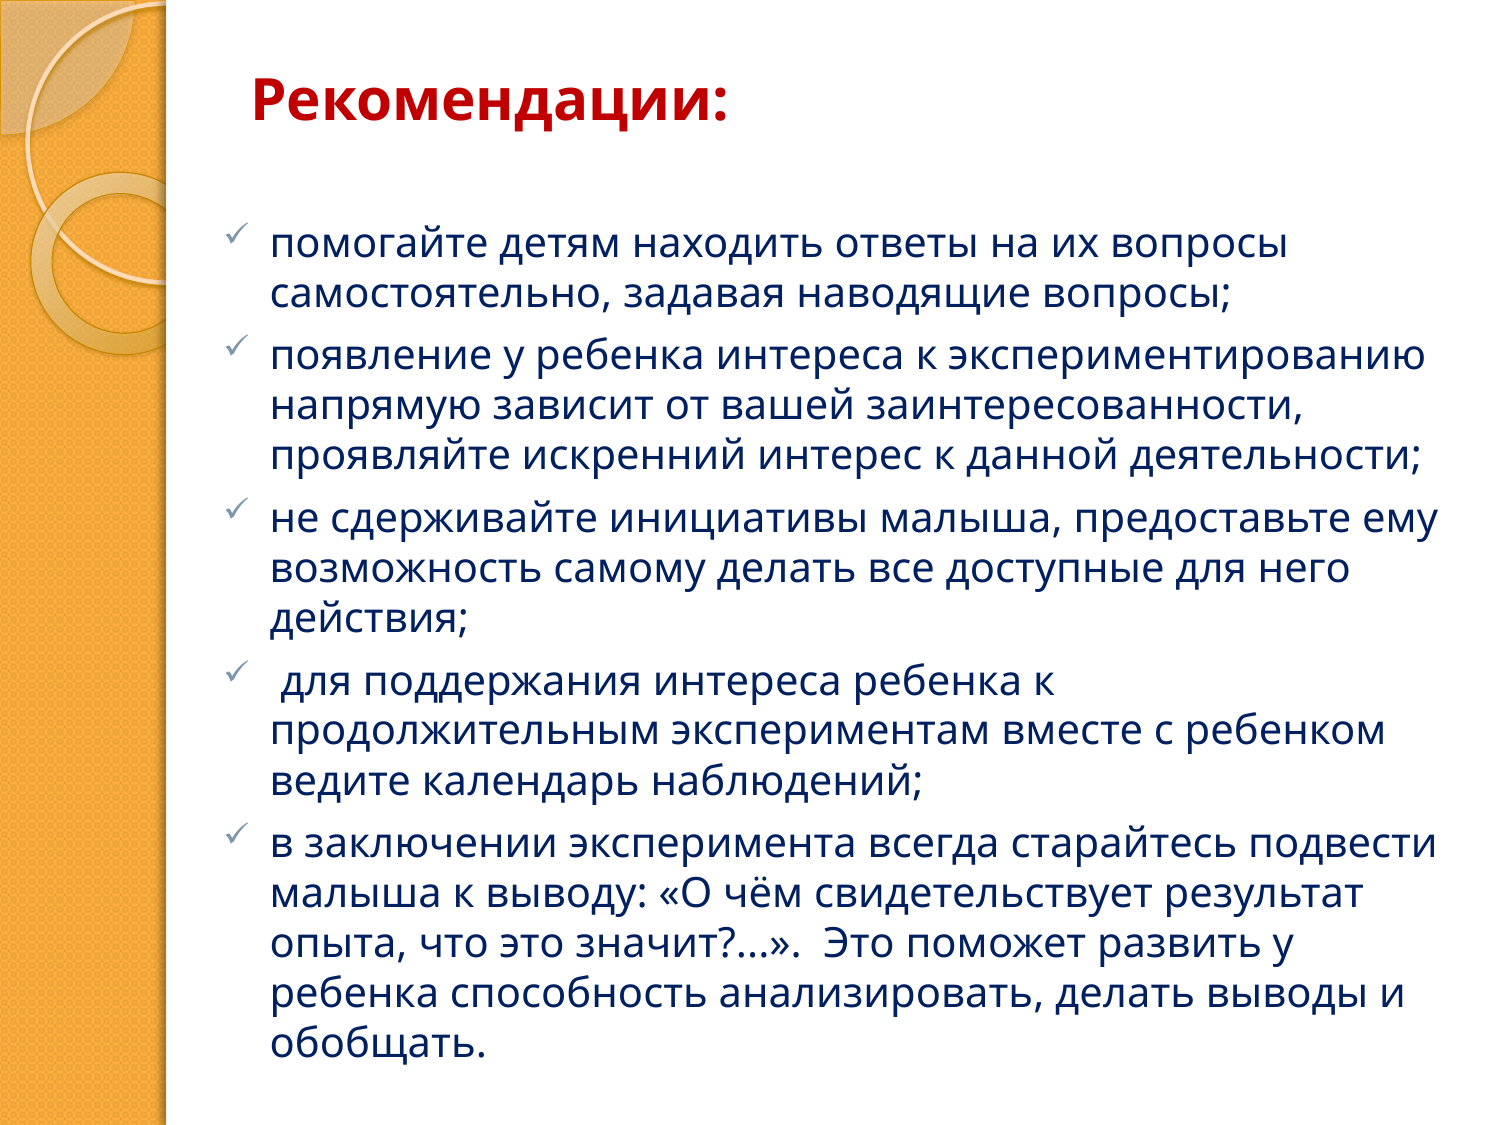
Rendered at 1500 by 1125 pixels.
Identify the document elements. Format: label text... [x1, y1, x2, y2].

list помогайте детям находить ответы на их вопросы самостоятельно, задавая наводящие вопросы; появление у ребенка интереса к экспериментированию напрямую зависит от вашей заинтересованности, проявляйте искренний интерес к данной деятельности; не сдерживайте инициативы малыша, предоставьте ему возможность самому делать все доступные для него действия; для поддержания интереса ребенка к продолжительным экспериментам вместе с ребенком ведите календарь наблюдений; в заключении эксперимента всегда старайтесь подвести малыша к выводу: «О чём свидетельствует результат опыта, что это значит?...». Это поможет развить у ребенка способность анализировать, делать выводы и обобщать. [194, 208, 1466, 1059]
title Рекомендации: [235, 45, 1466, 149]
